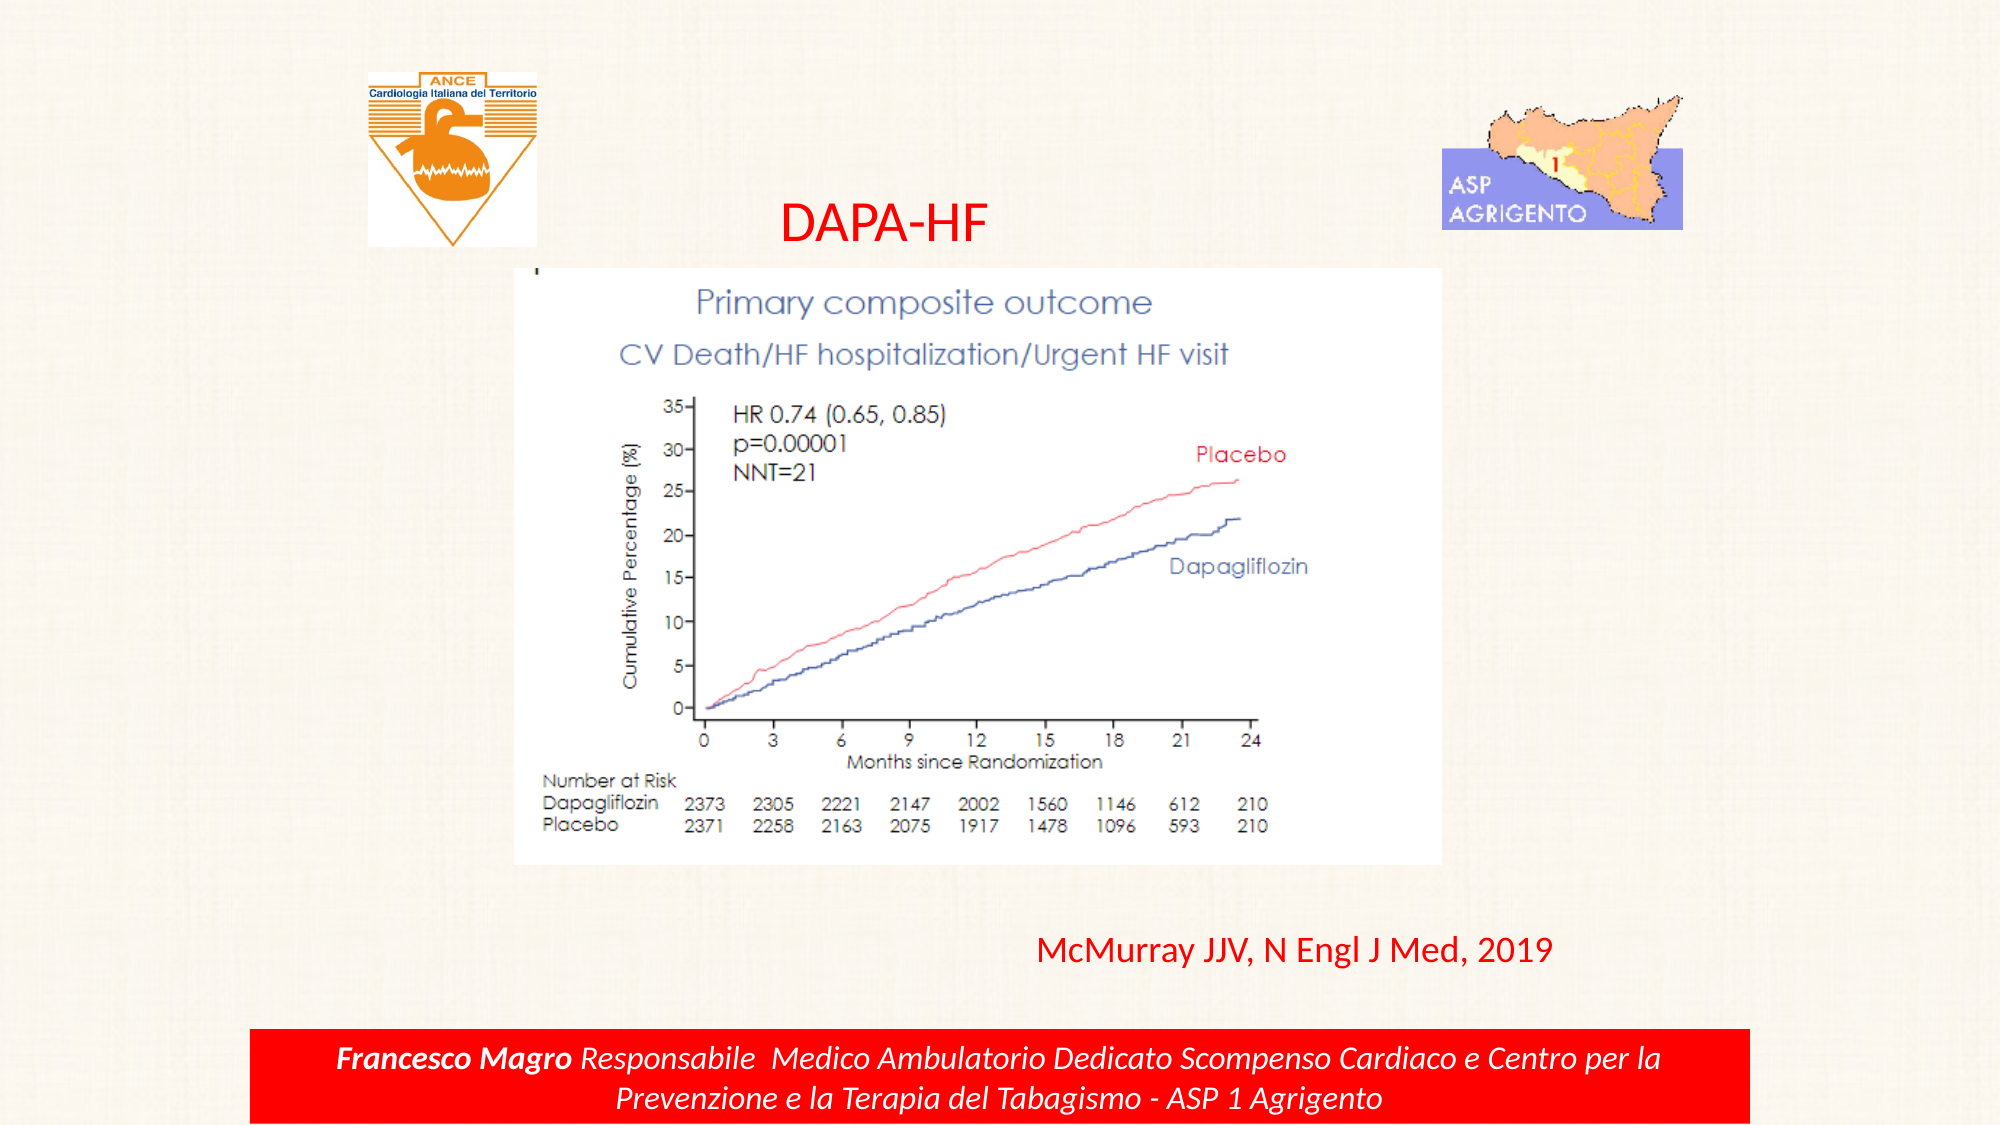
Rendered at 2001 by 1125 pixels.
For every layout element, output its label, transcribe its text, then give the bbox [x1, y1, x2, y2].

text_box Francesco Magro Responsabile Medico Ambulatorio Dedicato Scompenso Cardiaco e Centro per la Prevenzione e la Terapia del Tabagismo - ASP 1 Agrigento [249, 1029, 1750, 1124]
text_box DAPA-HF [765, 175, 1235, 261]
picture [367, 72, 538, 247]
picture [513, 268, 1443, 865]
text_box McMurray JJV, N Engl J Med, 2019 [1021, 917, 1683, 978]
picture [1441, 95, 1684, 230]
